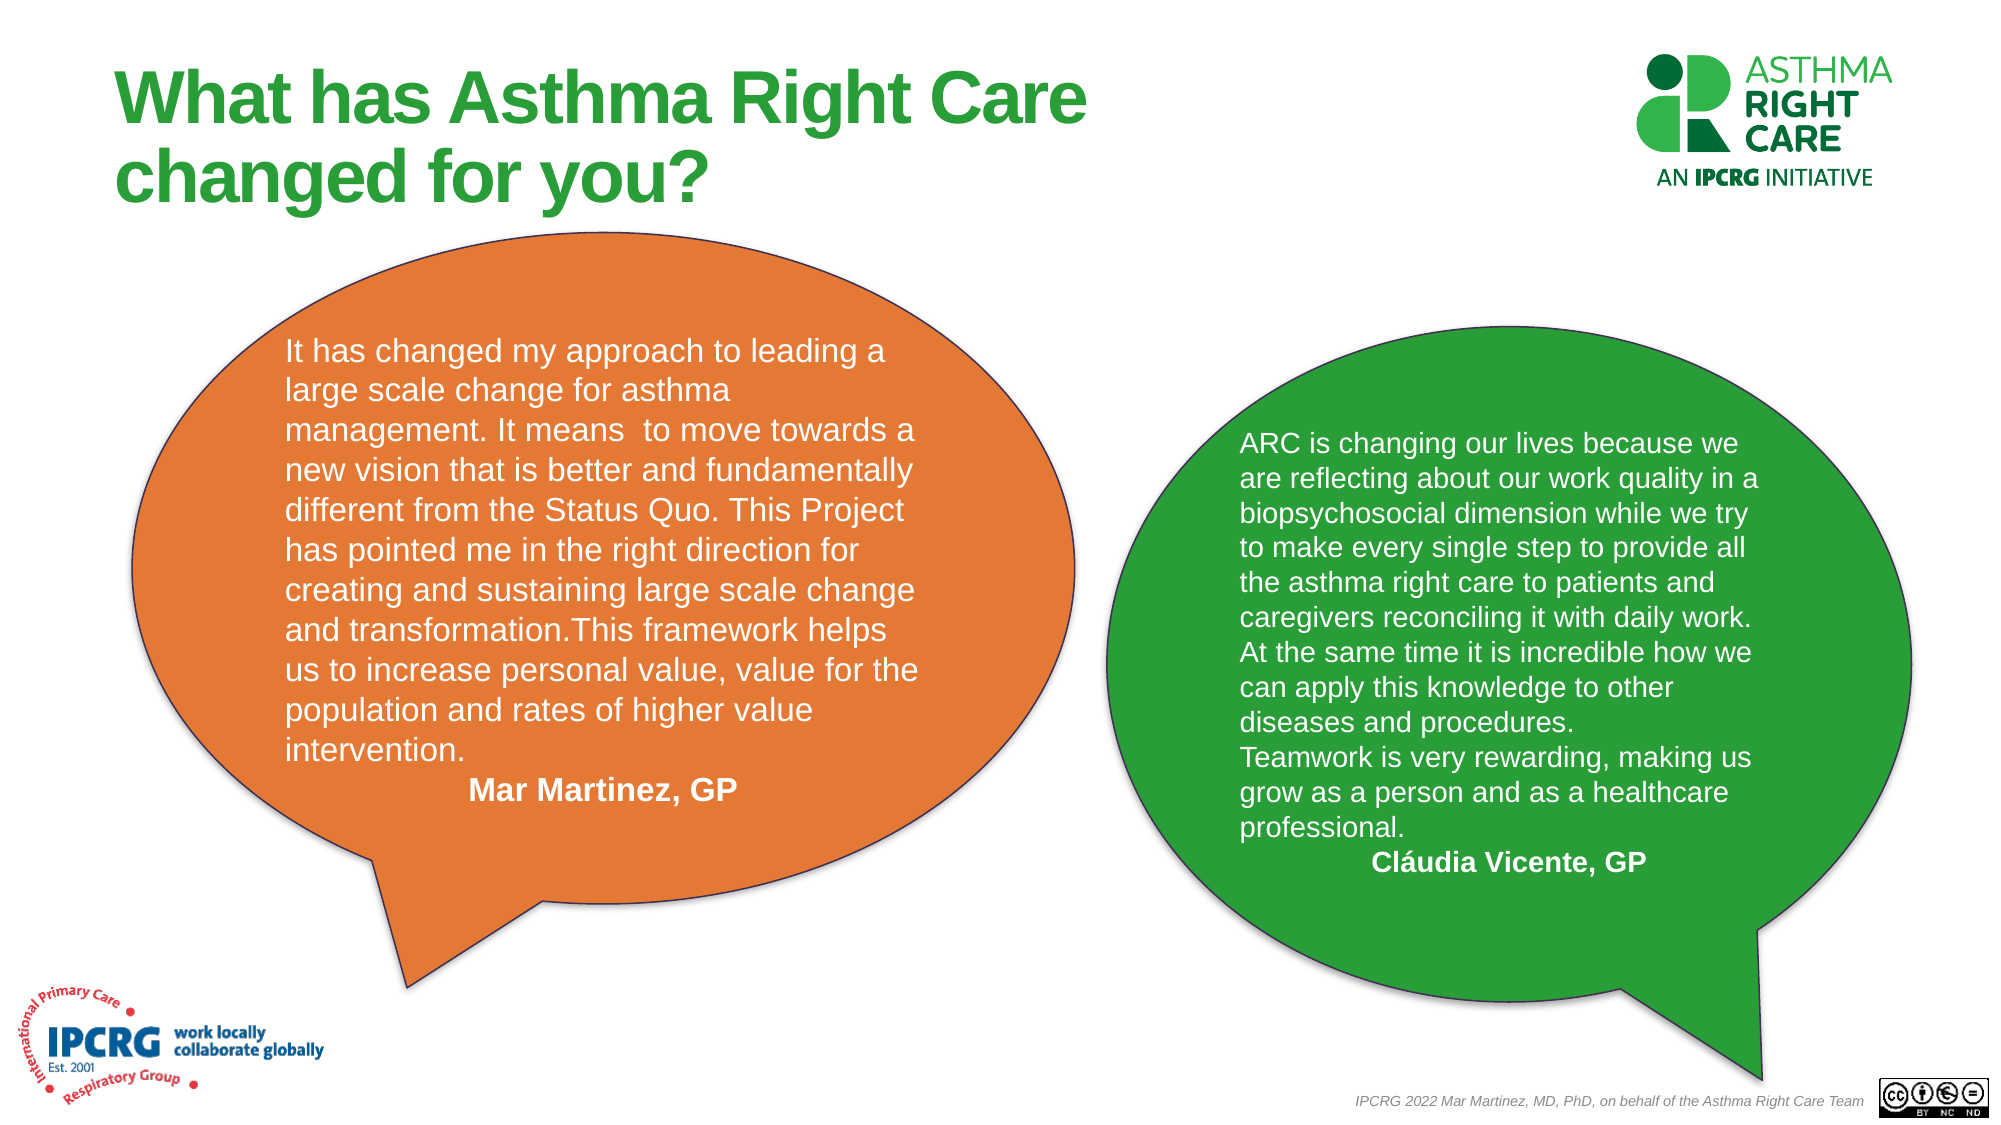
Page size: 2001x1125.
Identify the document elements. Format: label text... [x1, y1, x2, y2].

picture [1879, 1078, 1989, 1118]
text_box ARC is changing our lives because we are reflecting about our work quality in a biopsychosocial dimension while we try to make every single step to provide all the asthma right care to patients and caregivers reconciling it with daily work. At the same time it is incredible how we can apply this knowledge to other diseases and procedures. Teamwork is very rewarding, making us grow as a person and as a healthcare professional. Cláudia Vicente, GP [1106, 325, 1913, 1081]
title What has Asthma Right Care changed for you? [99, 45, 1238, 233]
picture [1628, 49, 1900, 191]
text_box It has changed my approach to leading a large scale change for asthma management. It means to move towards a new vision that is better and fundamentally different from the Status Quo. This Project has pointed me in the right direction for creating and sustaining large scale change and transformation.This framework helps us to increase personal value, value for the population and rates of higher value intervention. Mar Martinez, GP [131, 231, 1076, 989]
picture [18, 987, 324, 1105]
